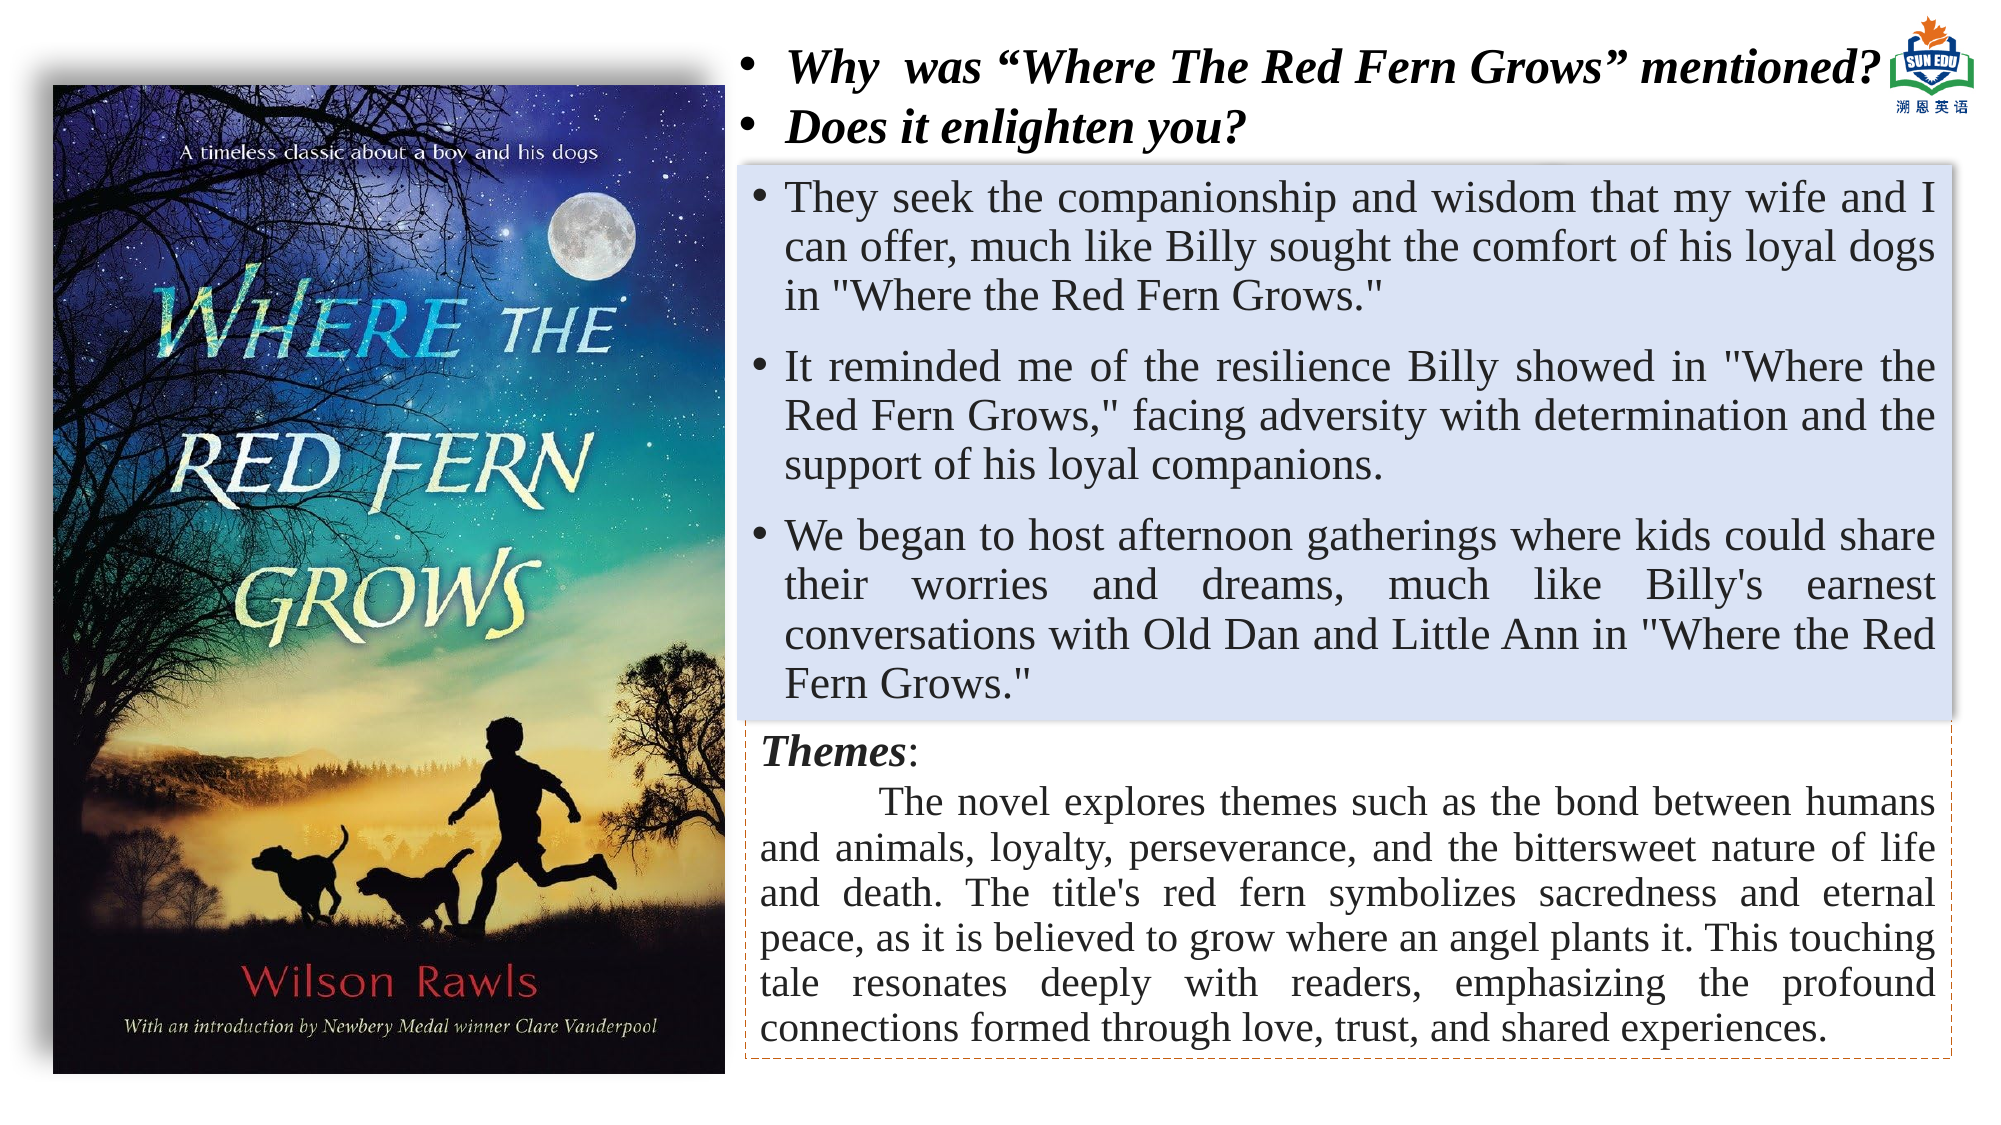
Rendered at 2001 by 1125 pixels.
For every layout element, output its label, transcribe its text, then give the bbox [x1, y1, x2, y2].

text_box Why was “Where The Red Fern Grows” mentioned? Does it enlighten you? [724, 25, 1986, 161]
picture [1882, 13, 1983, 25]
picture [52, 85, 725, 1075]
text_box Written by: Wilson Rawls (American) Published in: 1961 About the story: The story is set during the Great Depression and follows a young boy named Billy Colman, who dreams of owning two hunting dogs. Through firm determination and hard work, Billy saves enough money to buy two Redbone Coonhounds猎熊犬, which he names Old Dan and Little Ann. Themes: The novel explores themes such as the bond between humans and animals, loyalty, perseverance, and the bittersweet nature of life and death. The title's red fern symbolizes sacredness and eternal peace, as it is believed to grow where an angel plants it. This touching tale resonates deeply with readers, emphasizing the profound connections formed through love, trust, and shared experiences. [745, 726, 1952, 1059]
text_box They seek the companionship and wisdom that my wife and I can offer, much like Billy sought the comfort of his loyal dogs in "Where the Red Fern Grows." It reminded me of the resilience Billy showed in "Where the Red Fern Grows," facing adversity with determination and the support of his loyal companions. We began to host afternoon gatherings where kids could share their worries and dreams, much like Billy's earnest conversations with Old Dan and Little Ann in "Where the Red Fern Grows." [737, 165, 1952, 721]
picture [1466, 164, 1634, 417]
